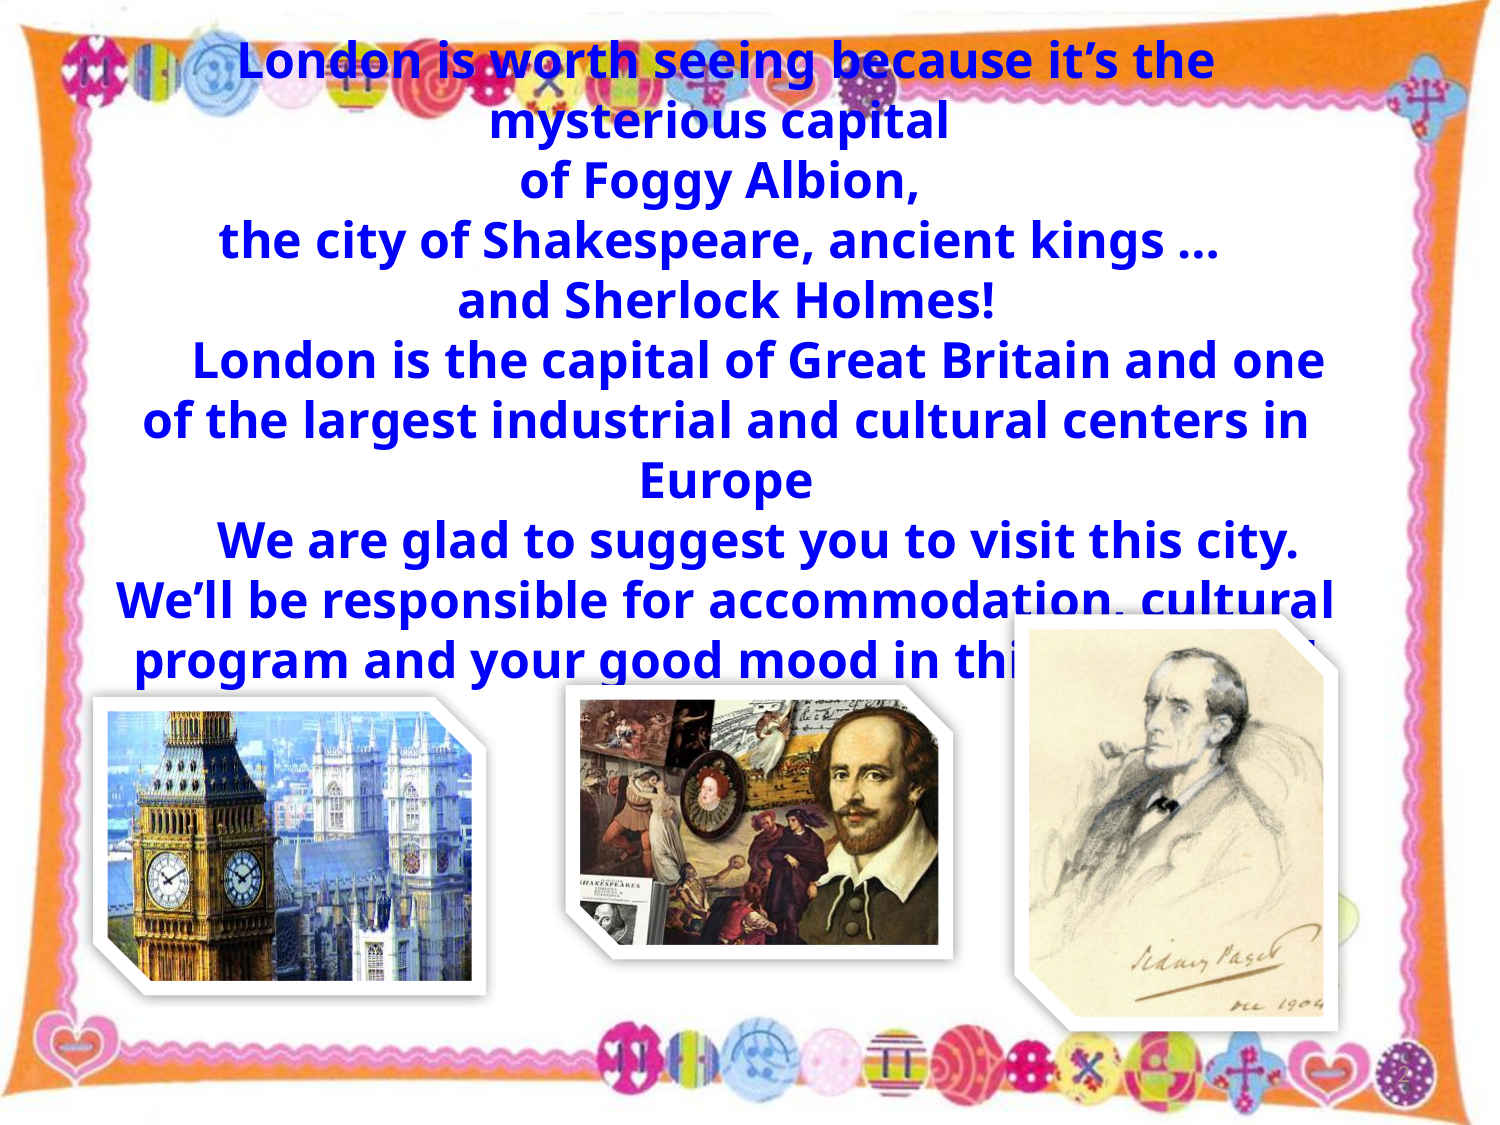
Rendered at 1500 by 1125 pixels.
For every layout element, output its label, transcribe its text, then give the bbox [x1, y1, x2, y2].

slide_number 2 [1074, 1042, 1425, 1103]
picture [0, 0, 1500, 1125]
text_box London is worth seeing because it’s the mysterious capital of Foggy Albion, the city of Shakespeare, ancient kings … and Sherlock Holmes! London is the capital of Great Britain and one of the largest industrial and cultural centers in Europe We are glad to suggest you to visit this city. We’ll be responsible for accommodation, cultural program and your good mood in this wonderful city. [100, 21, 1353, 757]
